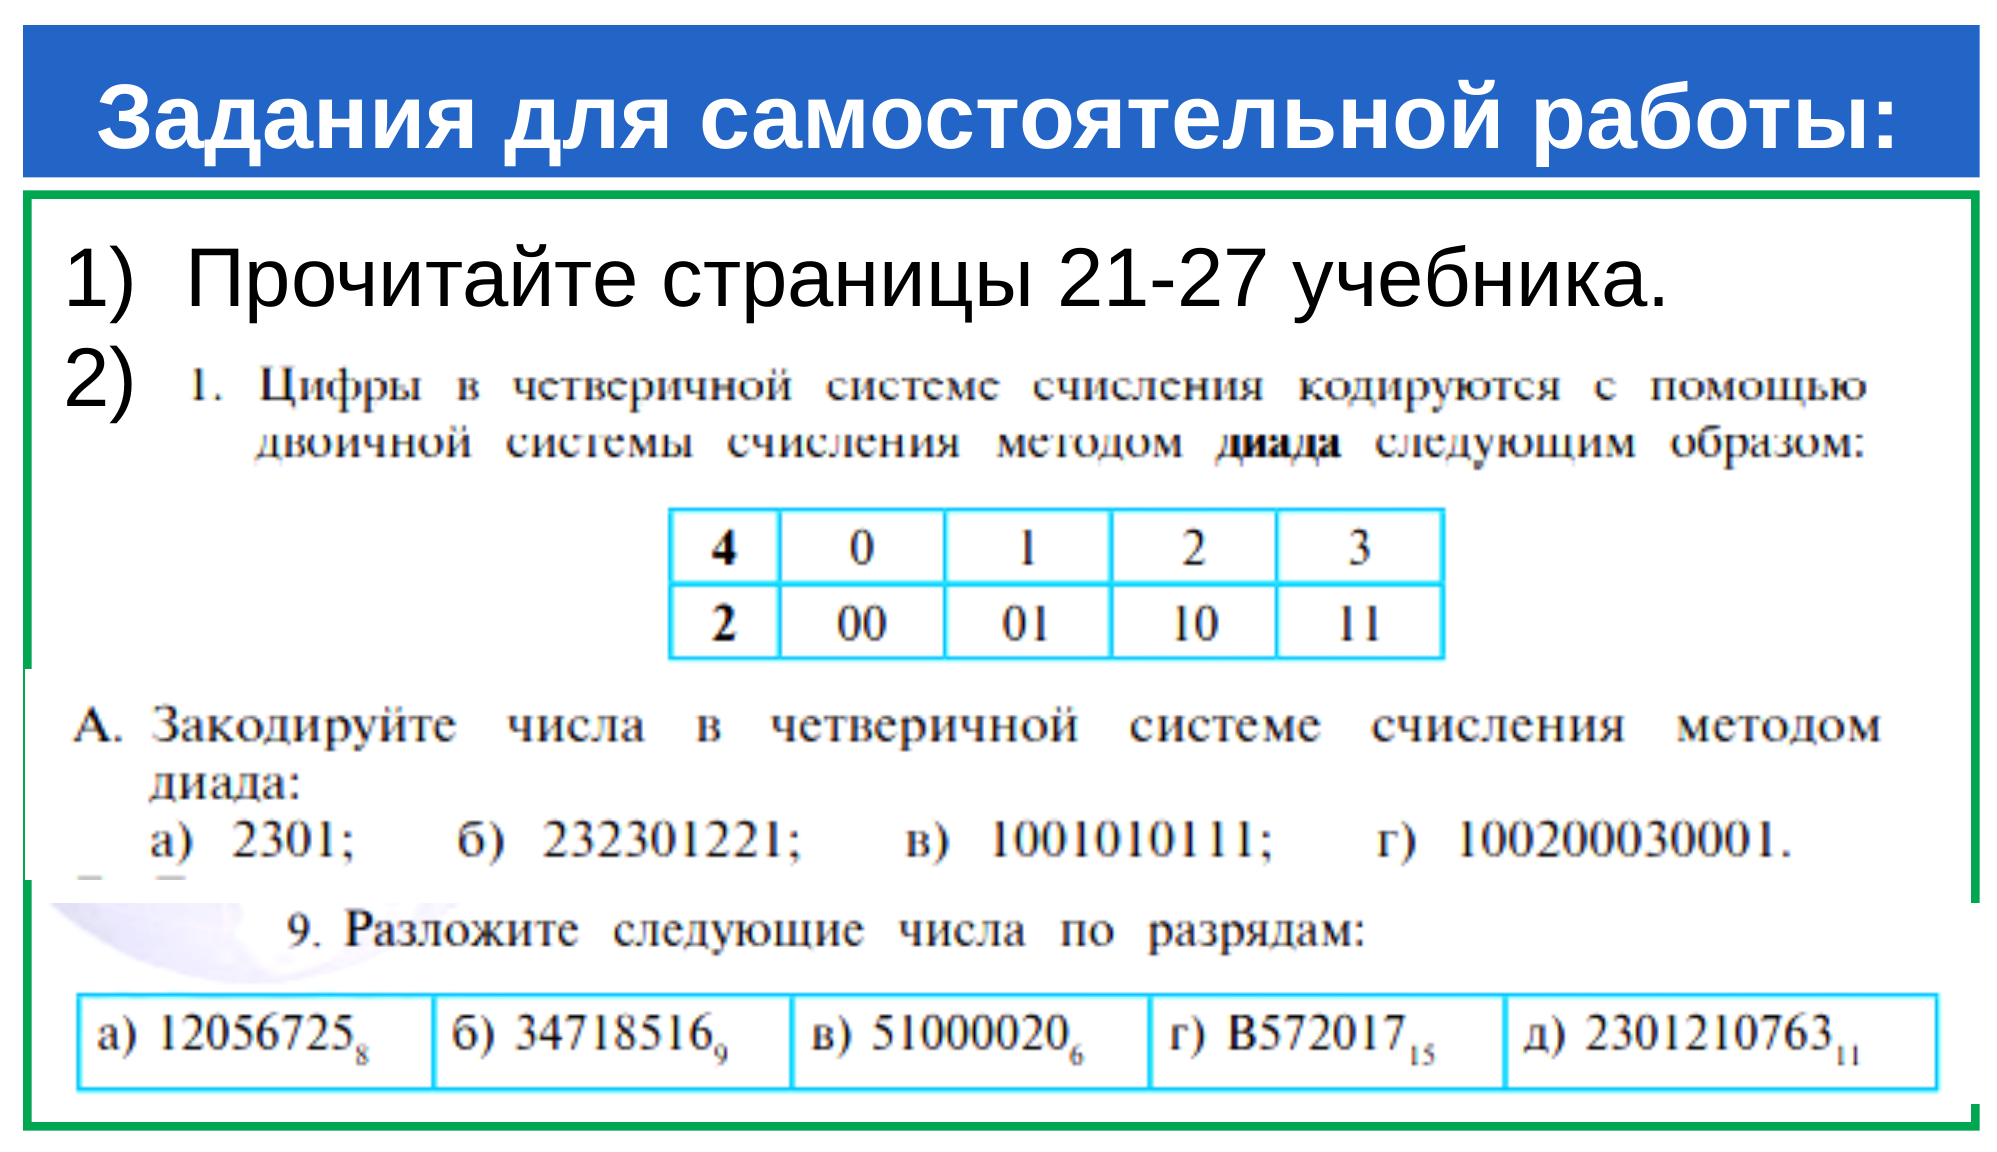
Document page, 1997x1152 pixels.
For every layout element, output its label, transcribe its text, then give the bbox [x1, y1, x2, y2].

text_box Задания для самостоятельной работы: [60, 50, 1936, 167]
text_box Прочитайте страницы 21-27 учебника. [48, 215, 1959, 631]
picture [25, 341, 1908, 881]
picture [36, 903, 1993, 1104]
